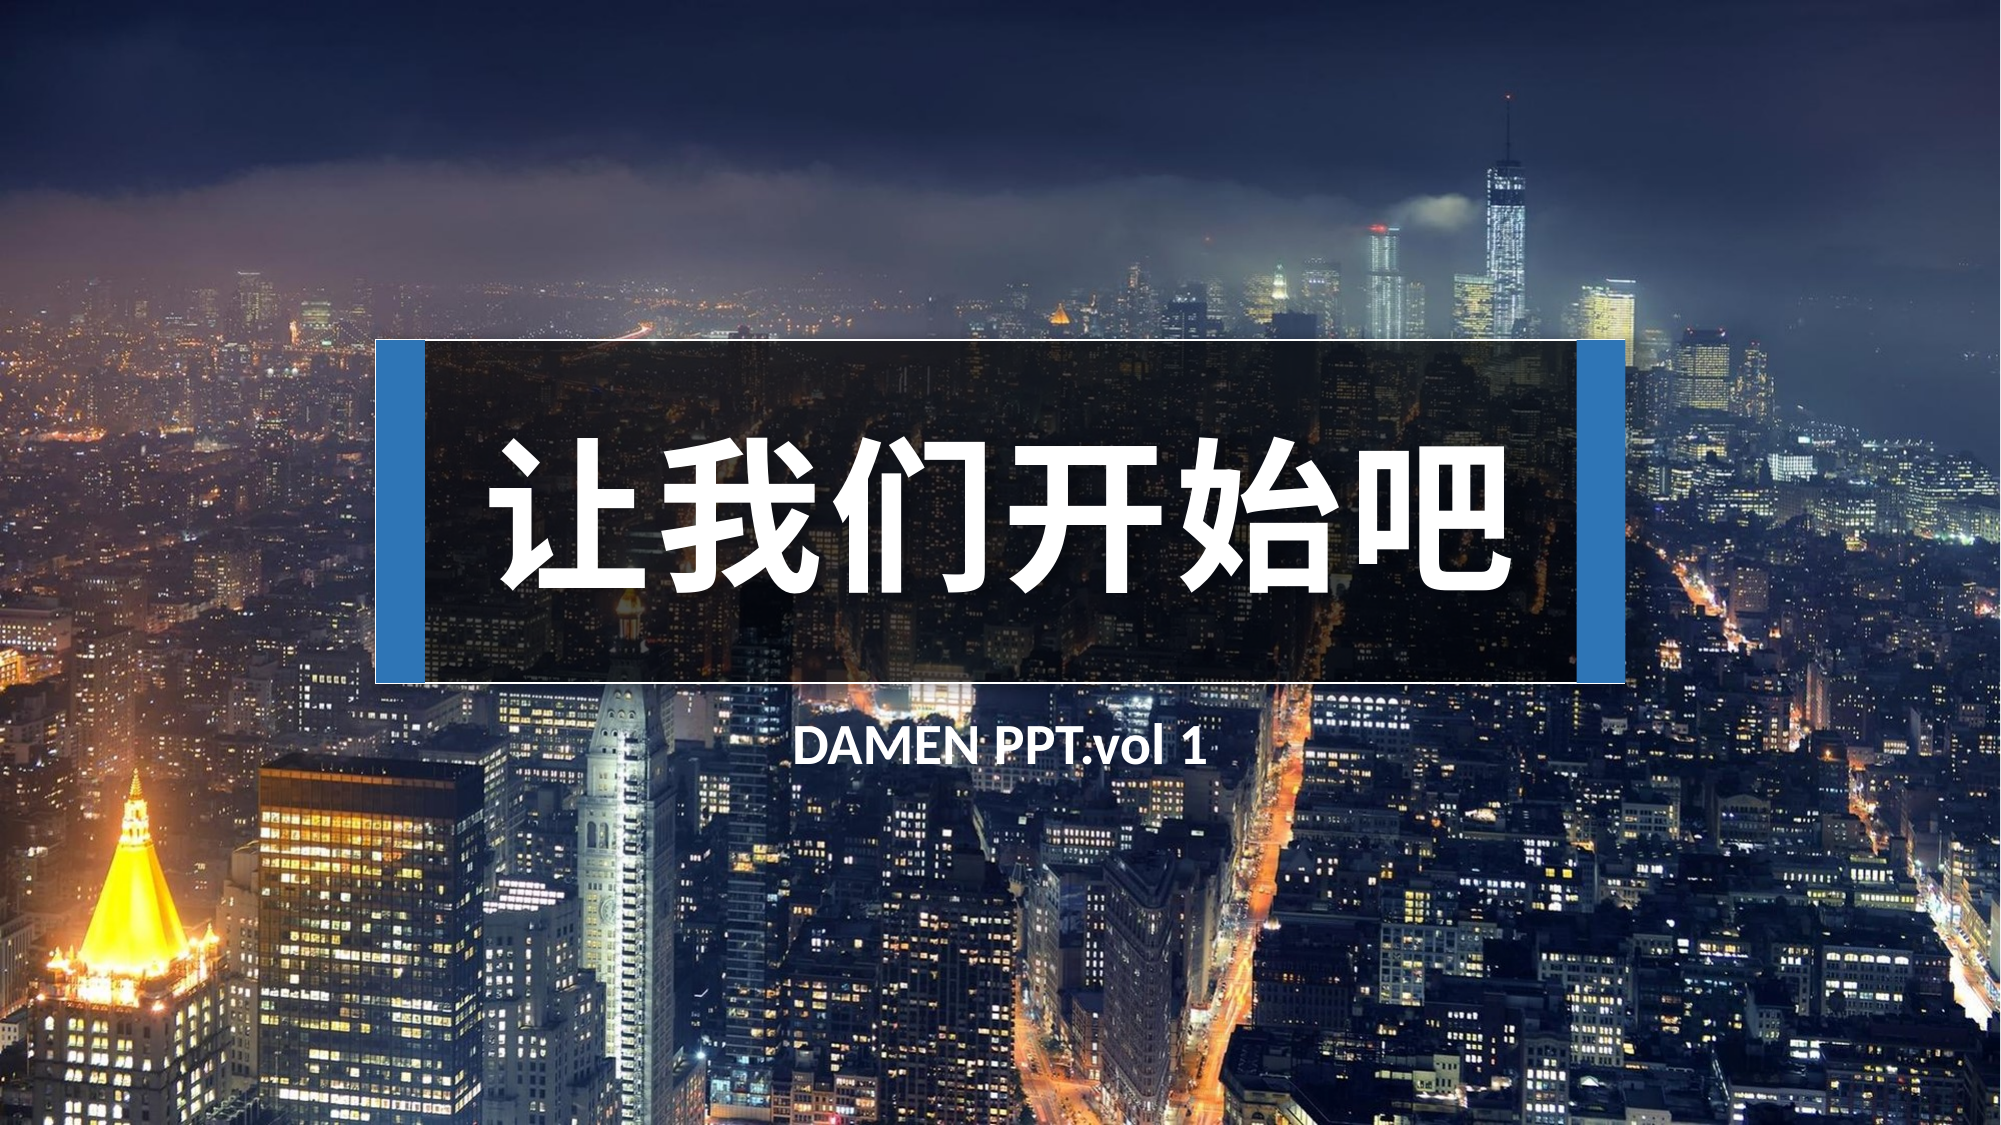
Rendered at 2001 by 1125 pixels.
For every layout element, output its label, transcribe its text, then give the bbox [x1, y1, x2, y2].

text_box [376, 340, 1626, 683]
text_box DAMEN PPT.vol 1 [690, 699, 1310, 784]
picture [0, 0, 2001, 1125]
